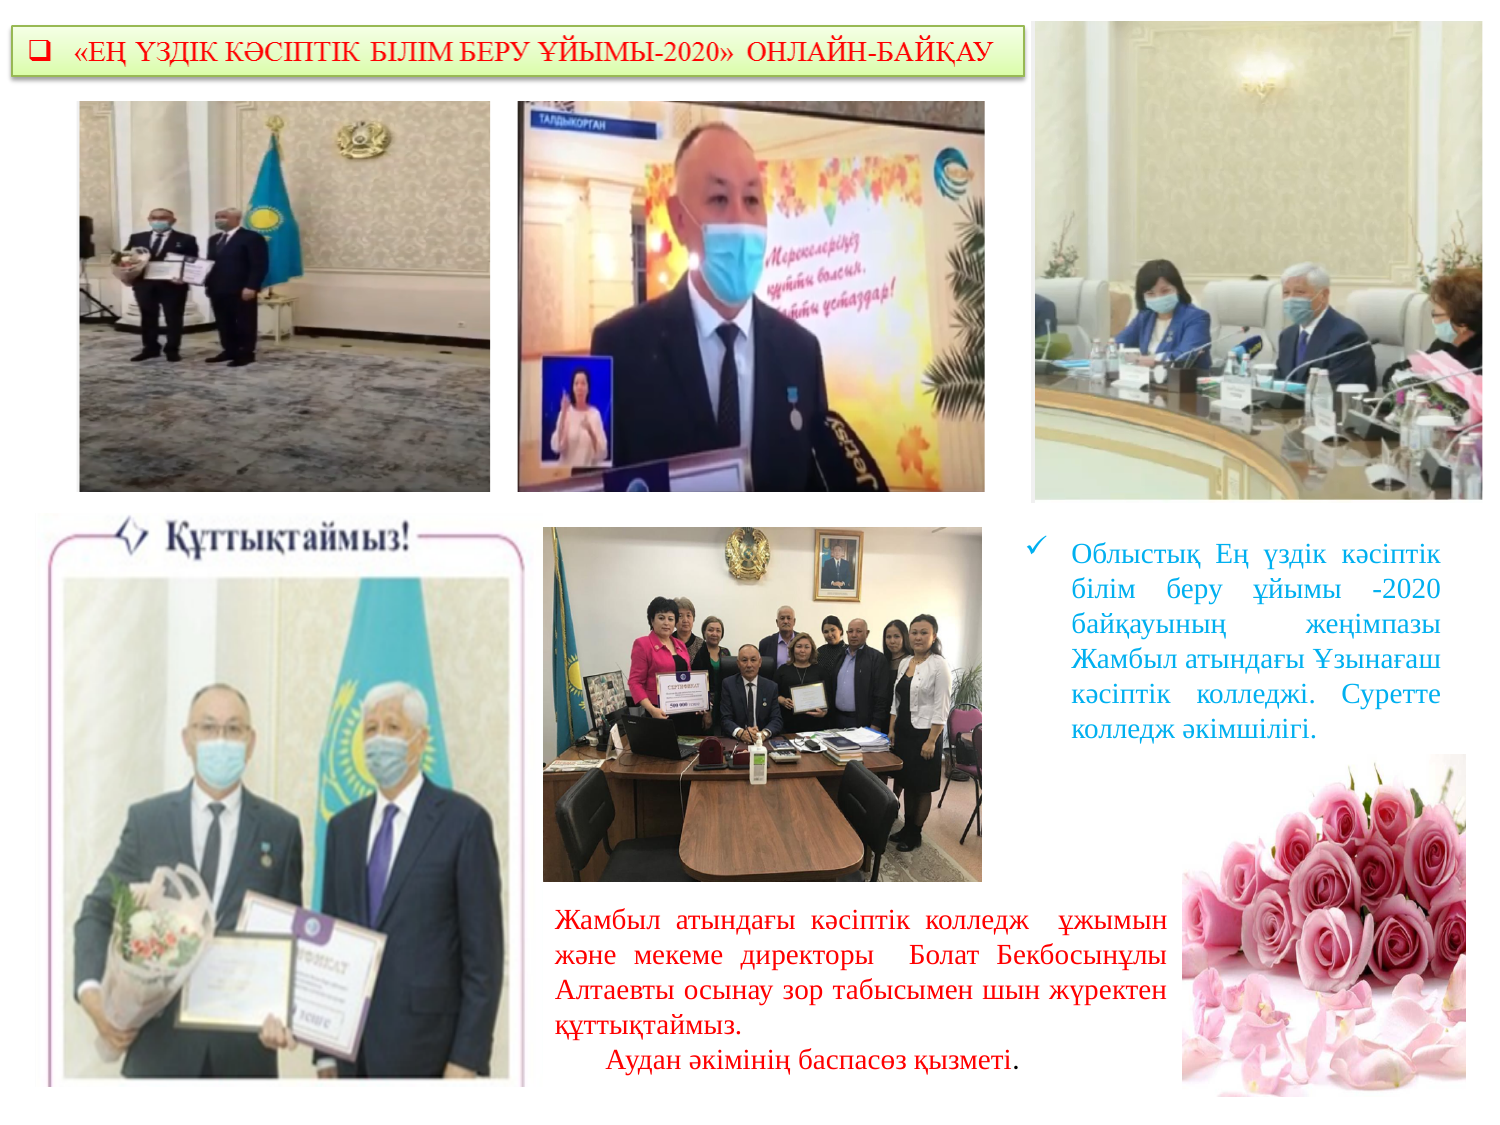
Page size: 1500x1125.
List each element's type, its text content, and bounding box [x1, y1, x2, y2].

picture [1182, 753, 1467, 1097]
picture [517, 101, 986, 492]
picture [34, 513, 982, 1088]
text_box Жамбыл атындағы кəсіптік колледж ұжымын жəне мекеме директоры Болат Бекбосынұлы Алтаевты осынау зор табысымен шын жүректен құттықтаймыз. Аудан əкімінің баспасөз қызметі. [549, 893, 1177, 1083]
text_box Облыстық Ең үздік кәсіптік білім беру ұйымы -2020 байқауының жеңімпазы Жамбыл атындағы Ұзынағаш кәсіптік колледжі. Суретте колледж әкімшілігі. [1009, 527, 1457, 752]
picture [76, 101, 491, 492]
picture [3, 20, 1483, 504]
